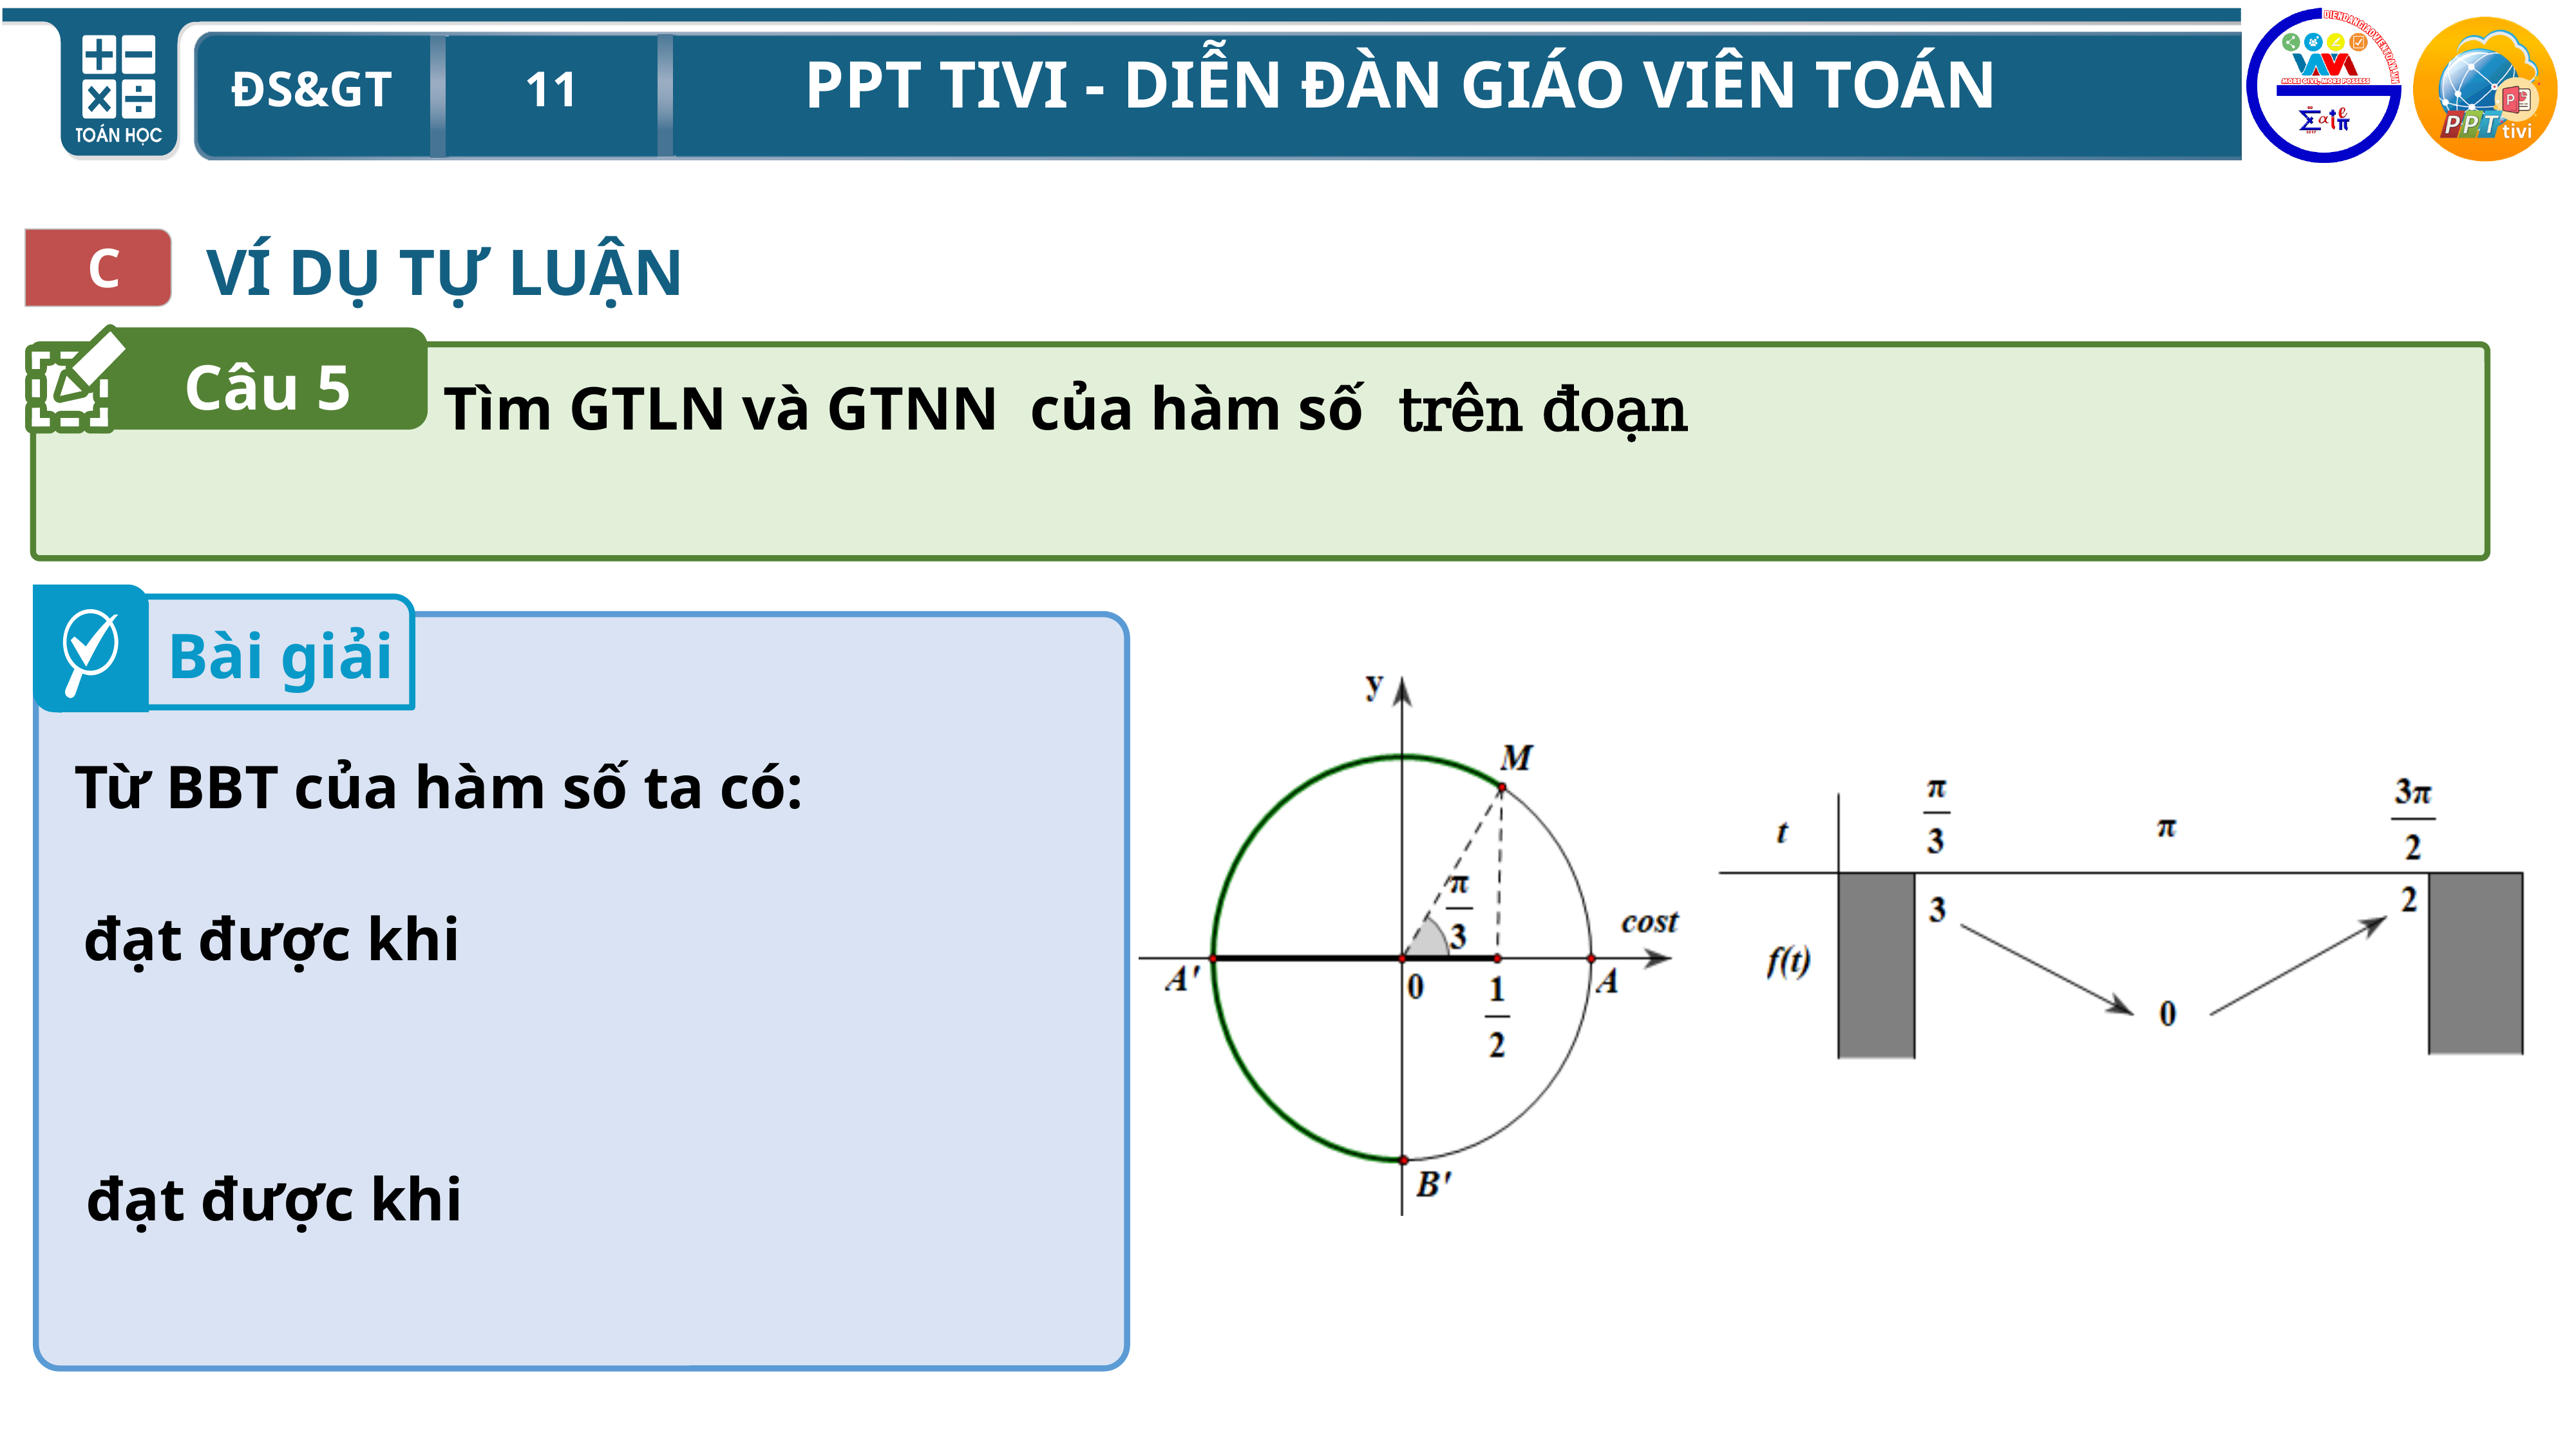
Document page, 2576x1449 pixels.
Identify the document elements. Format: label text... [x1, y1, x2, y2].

picture [2, 22, 2242, 160]
text_box Từ BBT của hàm số ta có: [1128, 744, 1139, 826]
picture [2412, 16, 2558, 162]
text_box [32, 343, 2488, 559]
picture [2246, 8, 2401, 163]
picture [1139, 646, 2546, 1216]
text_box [25, 324, 425, 434]
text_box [25, 227, 1055, 314]
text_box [35, 587, 1128, 1368]
